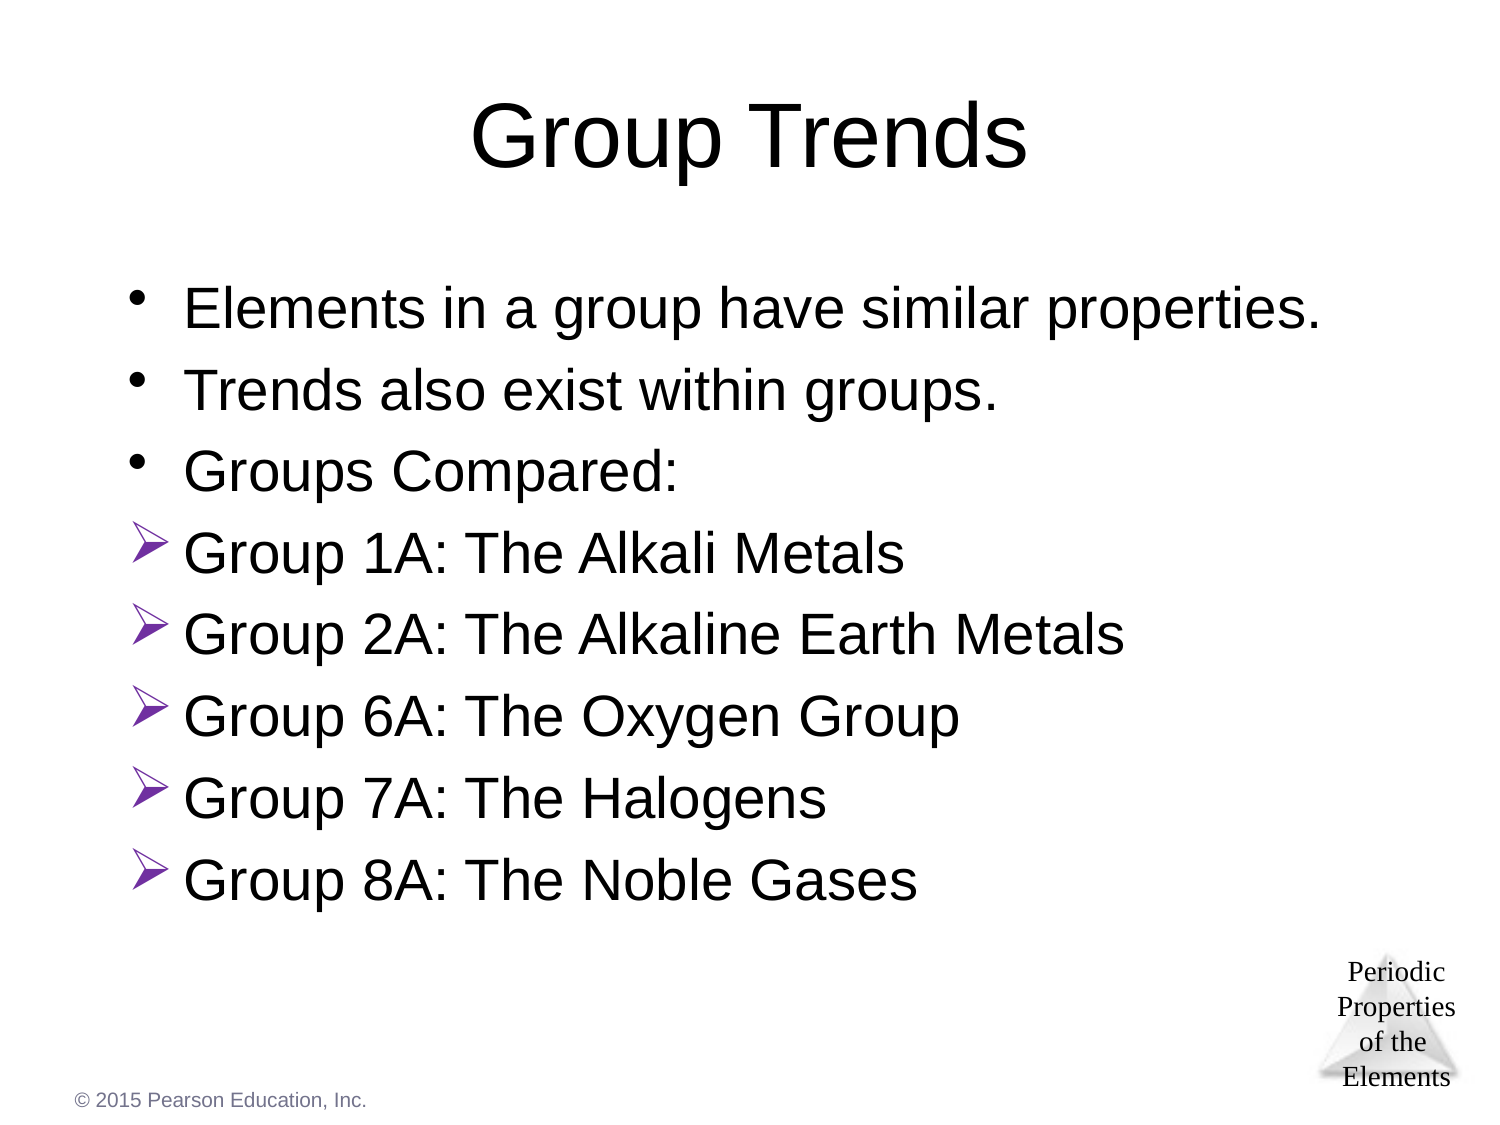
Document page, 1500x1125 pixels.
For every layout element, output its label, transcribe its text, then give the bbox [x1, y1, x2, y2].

title Group Trends [0, 37, 1500, 225]
list Elements in a group have similar properties. Trends also exist within groups. Groups Compared: Group 1A: The Alkali Metals Group 2A: The Alkaline Earth Metals Group 6A: The Oxygen Group Group 7A: The Halogens Group 8A: The Noble Gases [112, 262, 1388, 938]
picture [1275, 899, 1500, 1125]
